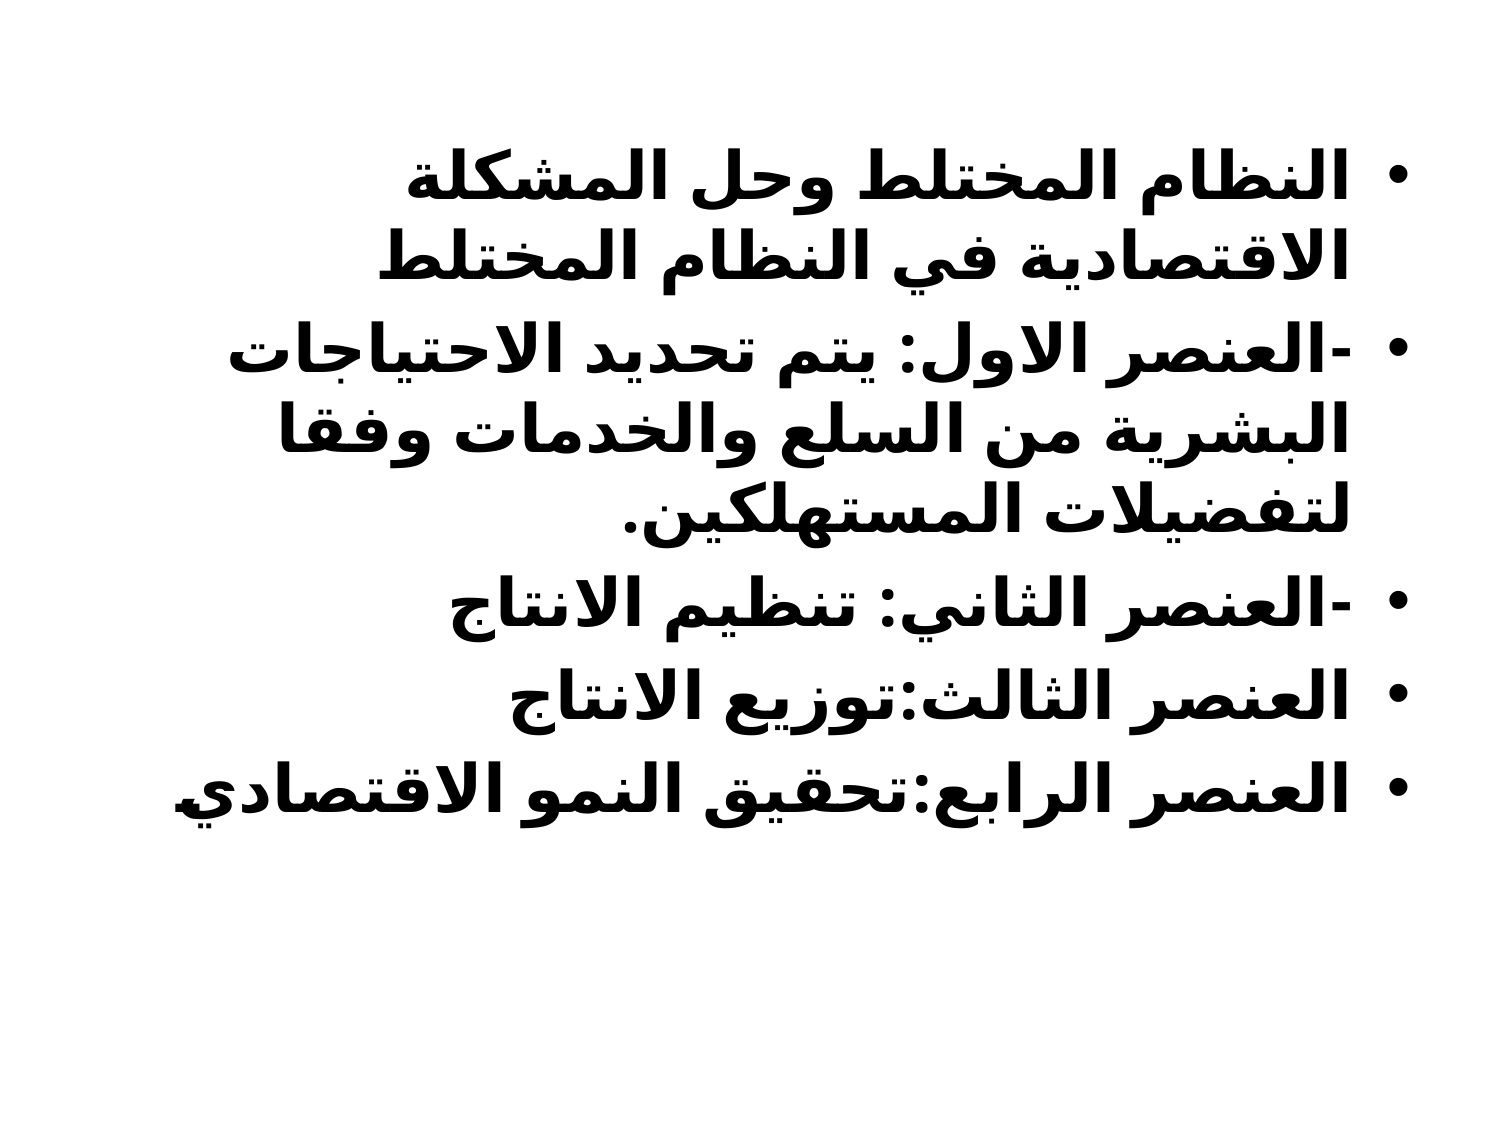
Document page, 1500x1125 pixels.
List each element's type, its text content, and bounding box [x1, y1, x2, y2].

list النظام المختلط وحل المشكلة الاقتصادية في النظام المختلط -العنصر الاول: يتم تحديد الاحتياجات البشرية من السلع والخدمات وفقا لتفضيلات المستهلكين. -العنصر الثاني: تنظيم الانتاج العنصر الثالث:توزيع الانتاج العنصر الرابع:تحقيق النمو الاقتصادي [75, 125, 1425, 1005]
